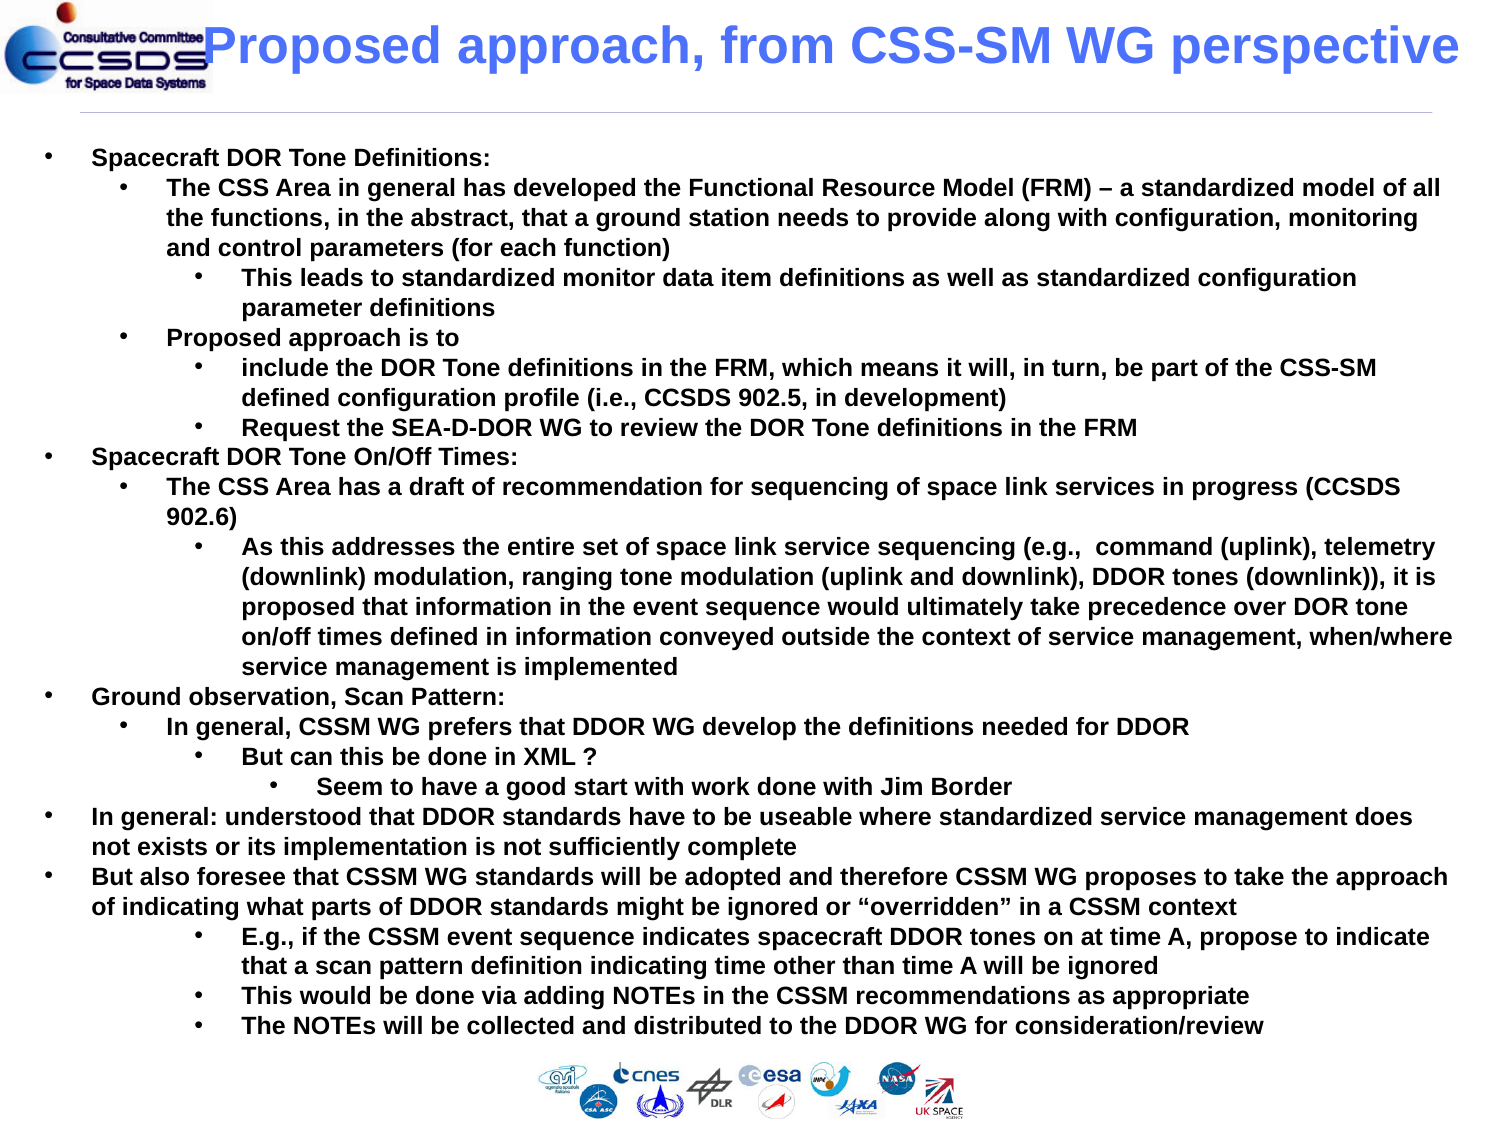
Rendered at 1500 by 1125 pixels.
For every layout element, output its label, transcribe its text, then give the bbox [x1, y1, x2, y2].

picture [537, 1077, 963, 1119]
picture [0, 0, 213, 94]
title Proposed approach, from CSS-SM WG perspective [176, 11, 1488, 94]
text_box Spacecraft DOR Tone Definitions: The CSS Area in general has developed the Functional Resource Model (FRM) – a standardized model of all the functions, in the abstract, that a ground station needs to provide along with configuration, monitoring and control parameters (for each function) This leads to standardized monitor data item definitions as well as standardized configuration parameter definitions Proposed approach is to include the DOR Tone definitions in the FRM, which means it will, in turn, be part of the CSS-SM defined configuration profile (i.e., CCSDS 902.5, in development) Request the SEA-D-DOR WG to review the DOR Tone definitions in the FRM Spacecraft DOR Tone On/Off Times: The CSS Area has a draft of recommendation for sequencing of space link services in progress (CCSDS 902.6) As this addresses the entire set of space link service sequencing (e.g., command (uplink), telemetry (downlink) modulation, ranging tone modulation (uplink and downlink), DDOR tones (downlink)), it is proposed that information in the event sequence would ultimately take precedence over DOR tone on/off times defined in information conveyed outside the context of service management, when/where service management is implemented Ground observation, Scan Pattern: In general, CSSM WG prefers that DDOR WG develop the definitions needed for DDOR But can this be done in XML ? Seem to have a good start with work done with Jim Border In general: understood that DDOR standards have to be useable where standardized service management does not exists or its implementation is not sufficiently complete But also foresee that CSSM WG standards will be adopted and therefore CSSM WG proposes to take the approach of indicating what parts of DDOR standards might be ignored or “overridden” in a CSSM context E.g., if the CSSM event sequence indicates spacecraft DDOR tones on at time A, propose to indicate that a scan pattern definition indicating time other than time A will be ignored This would be done via adding NOTEs in the CSSM recommendations as appropriate The NOTEs will be collected and distributed to the DDOR WG for consideration/review [29, 134, 1471, 1077]
